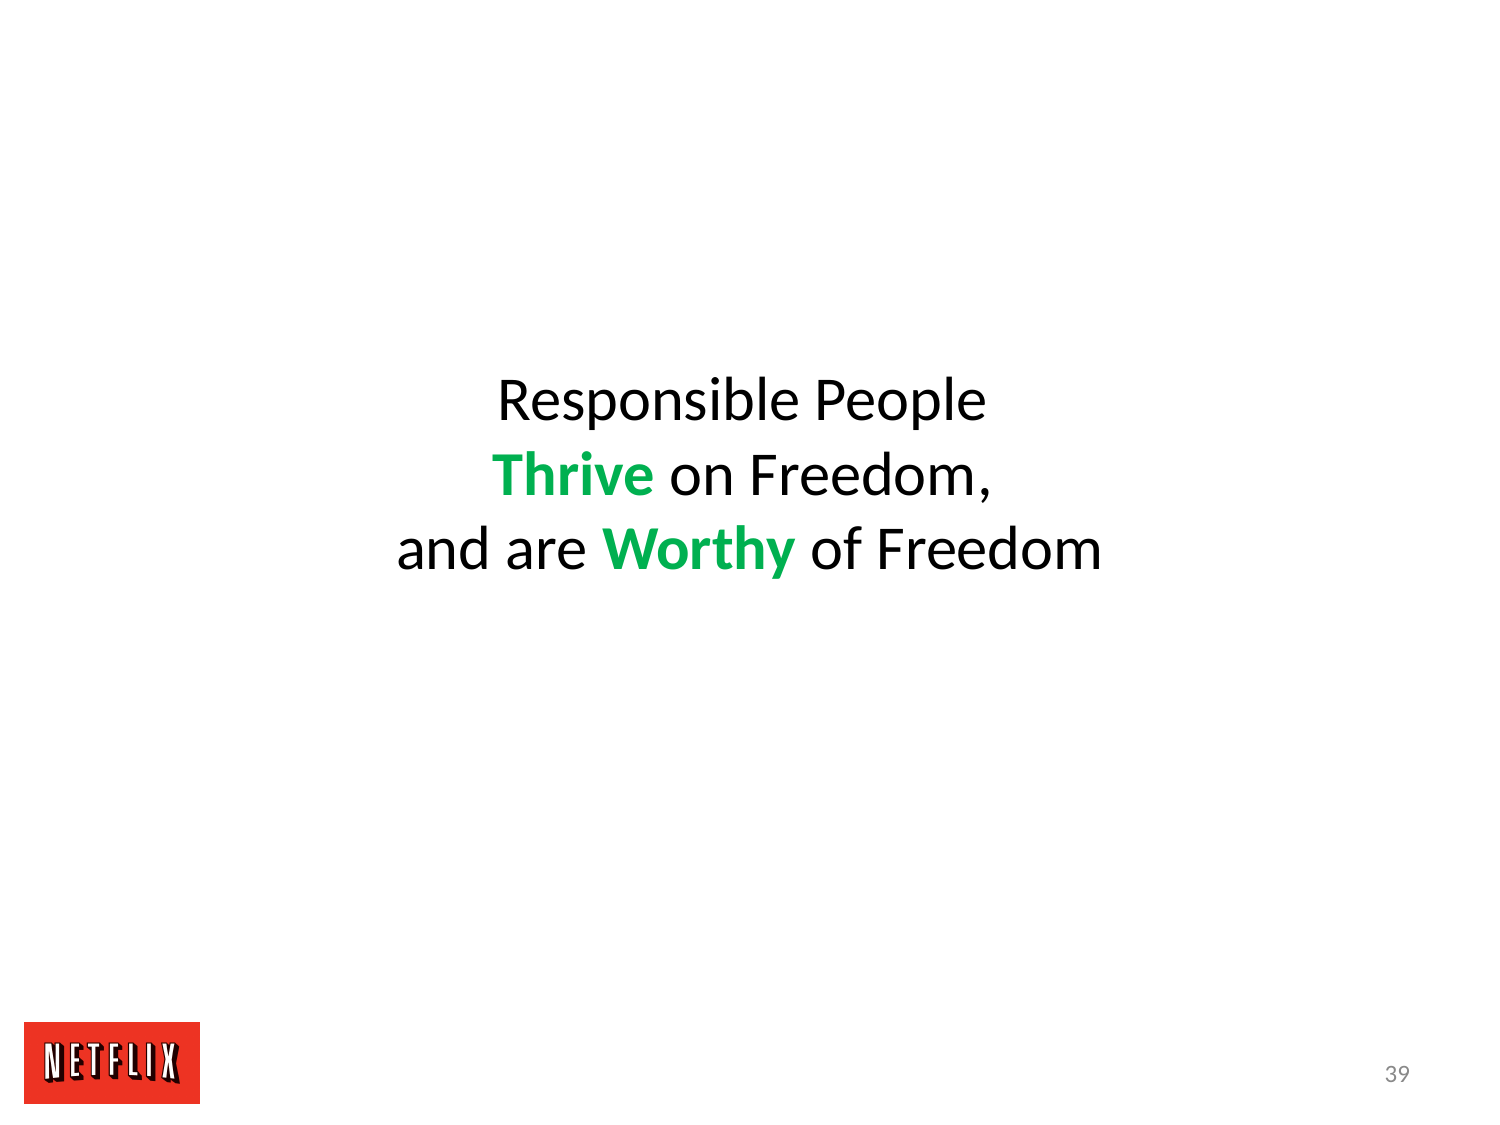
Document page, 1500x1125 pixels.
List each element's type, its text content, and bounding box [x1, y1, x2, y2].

picture [24, 1022, 200, 1104]
title Responsible People Thrive on Freedom, and are Worthy of Freedom [112, 349, 1388, 591]
slide_number 39 [1074, 1042, 1425, 1103]
